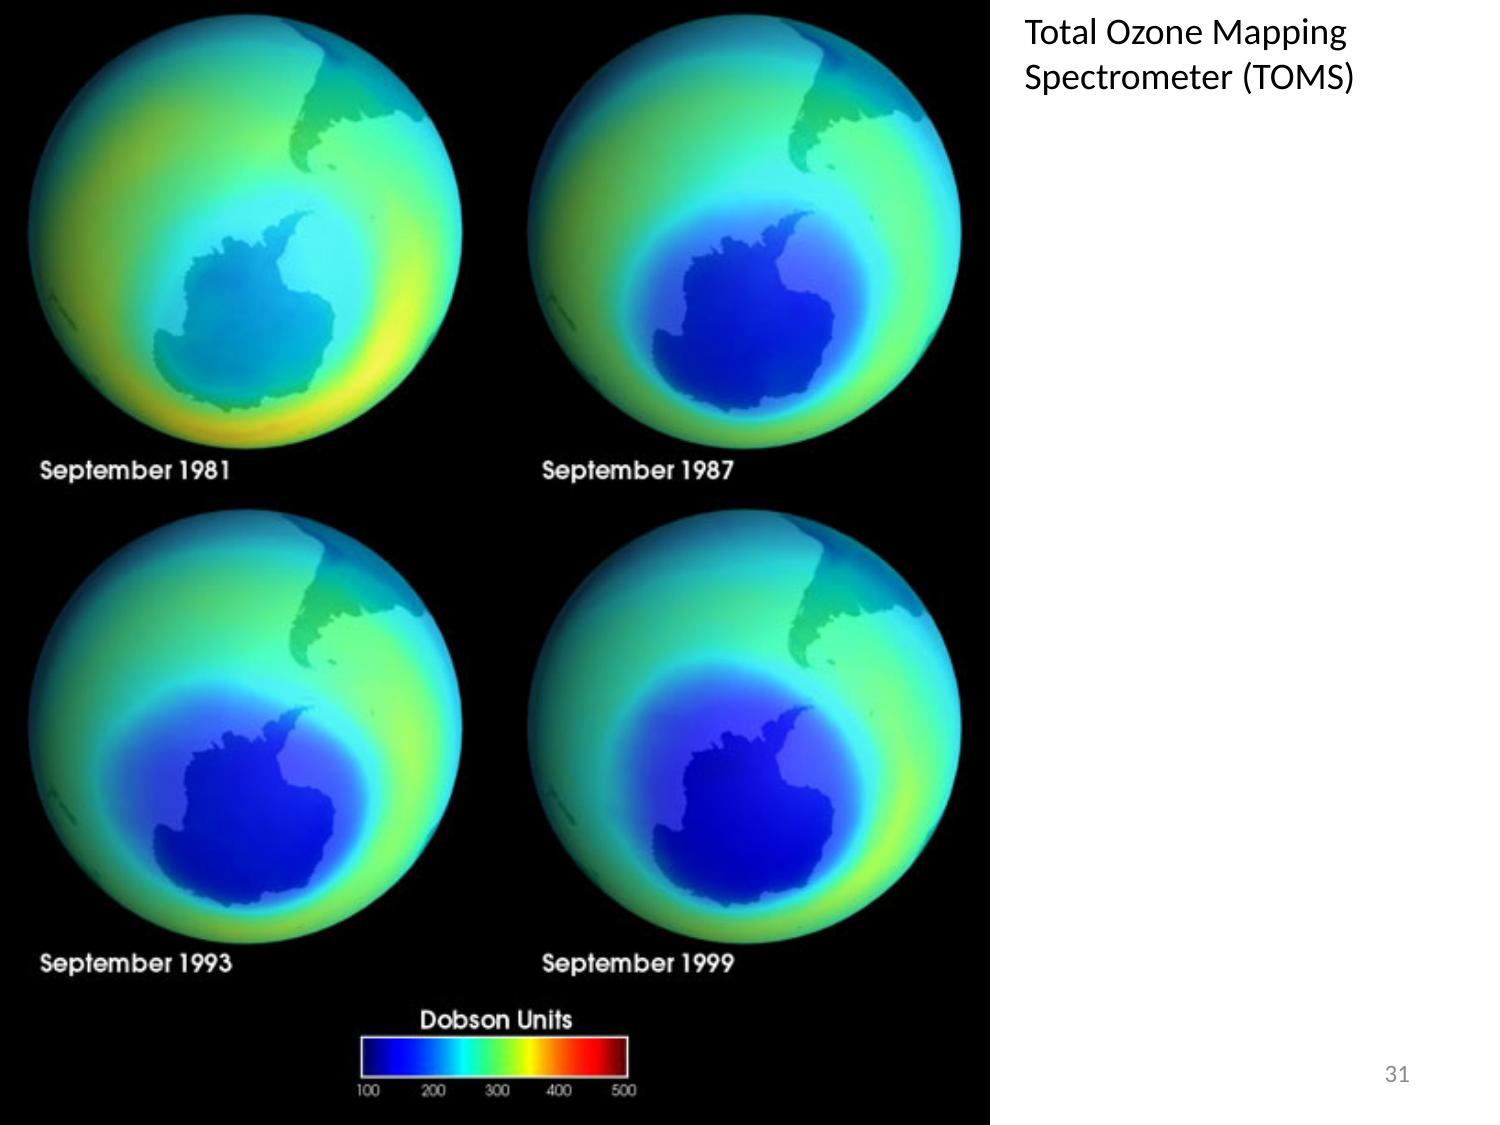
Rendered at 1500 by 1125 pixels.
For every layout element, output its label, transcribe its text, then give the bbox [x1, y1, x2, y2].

slide_number 31 [1074, 1042, 1425, 1103]
text_box Total Ozone Mapping Spectrometer (TOMS) [1009, 0, 1500, 105]
picture [0, 0, 990, 1125]
